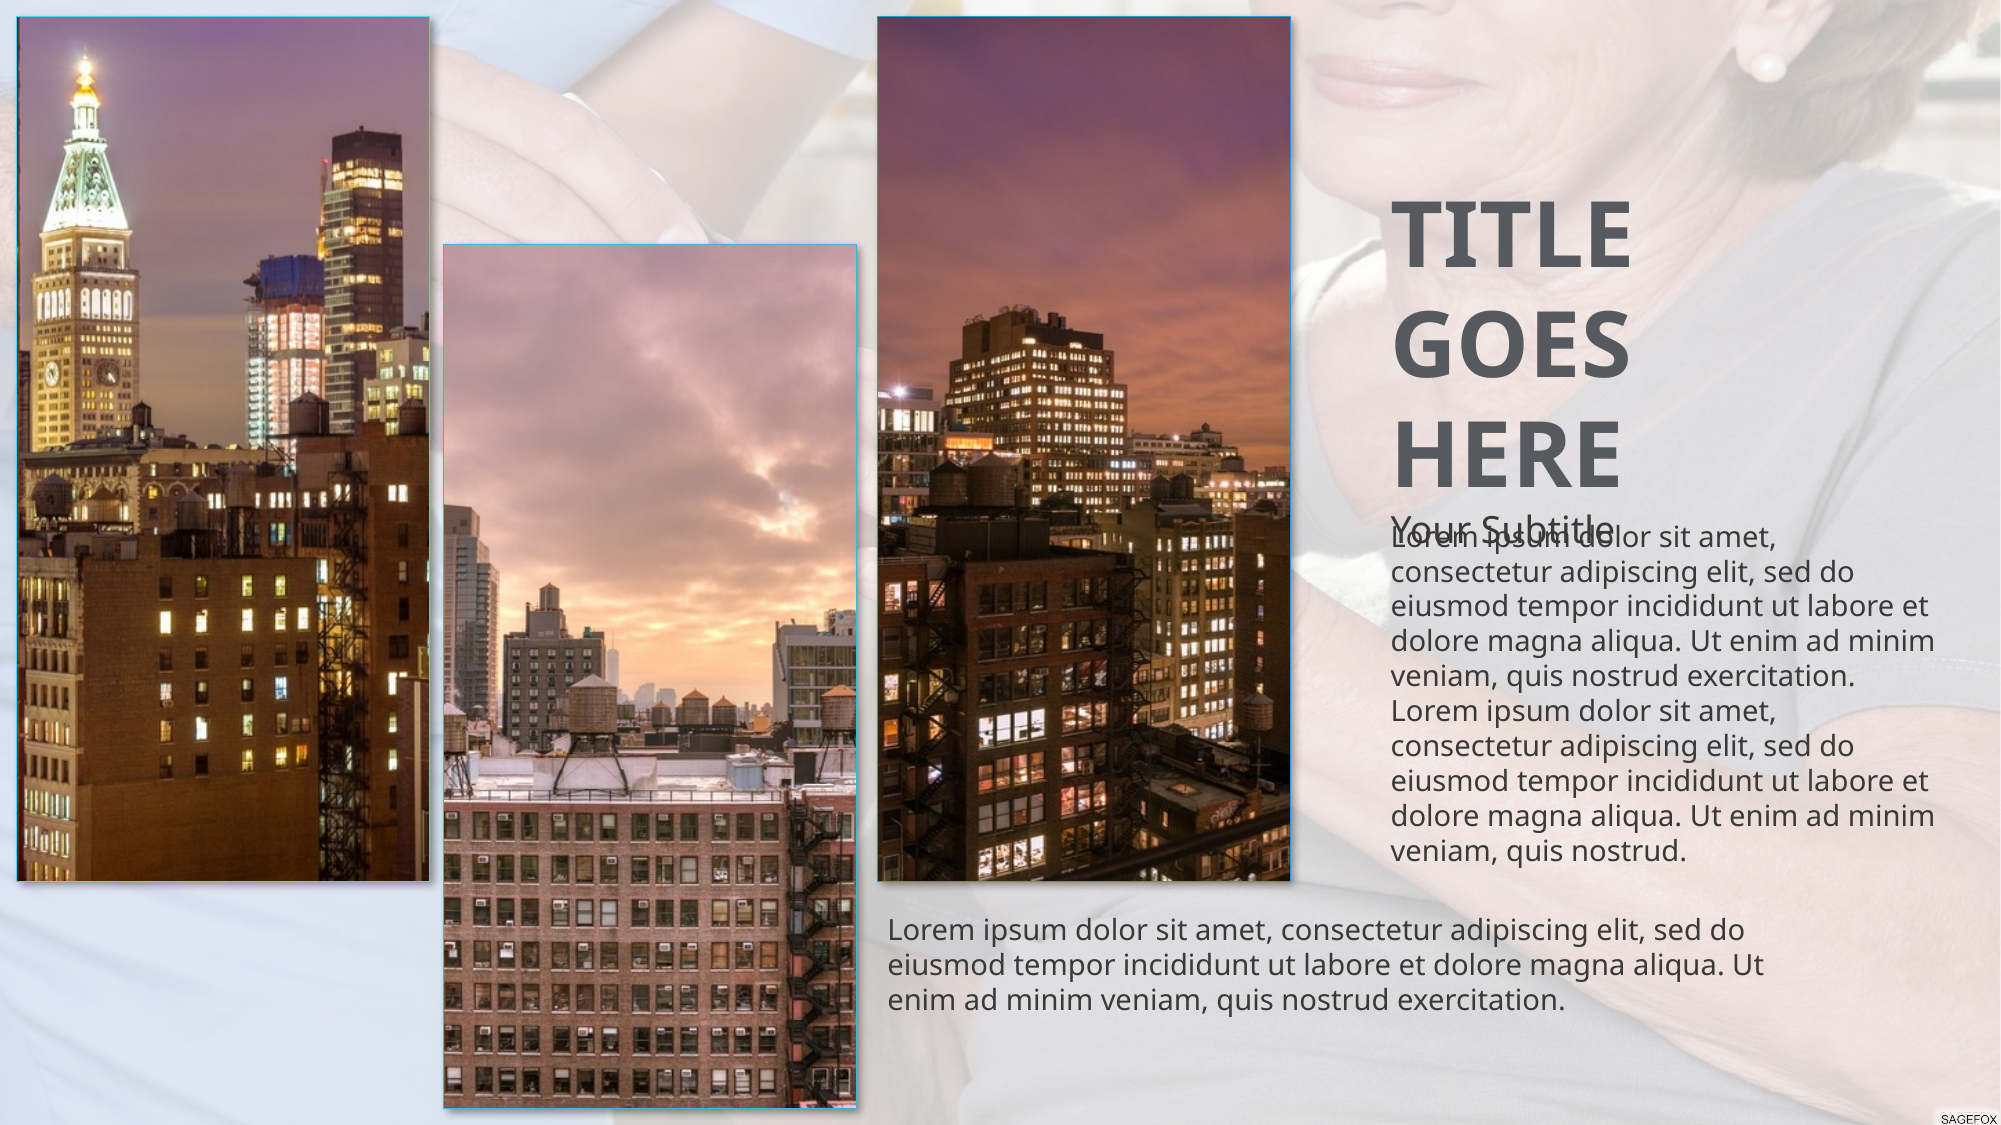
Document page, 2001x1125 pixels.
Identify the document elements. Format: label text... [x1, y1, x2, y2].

picture [1938, 1114, 1999, 1125]
text_box Lorem ipsum dolor sit amet, consectetur adipiscing elit, sed do eiusmod tempor incididunt ut labore et dolore magna aliqua. Ut enim ad minim veniam, quis nostrud exercitation. [872, 904, 1813, 1024]
text_box Lorem ipsum dolor sit amet, consectetur adipiscing elit, sed do eiusmod tempor incididunt ut labore et dolore magna aliqua. Ut enim ad minim veniam, quis nostrud exercitation. Lorem ipsum dolor sit amet, consectetur adipiscing elit, sed do eiusmod tempor incididunt ut labore et dolore magna aliqua. Ut enim ad minim veniam, quis nostrud. [1375, 510, 1960, 875]
text_box TITLE GOES HERE Your Subtitle [1375, 168, 1862, 510]
text_box [877, 16, 1292, 882]
text_box [16, 16, 431, 882]
text_box [442, 243, 857, 1110]
